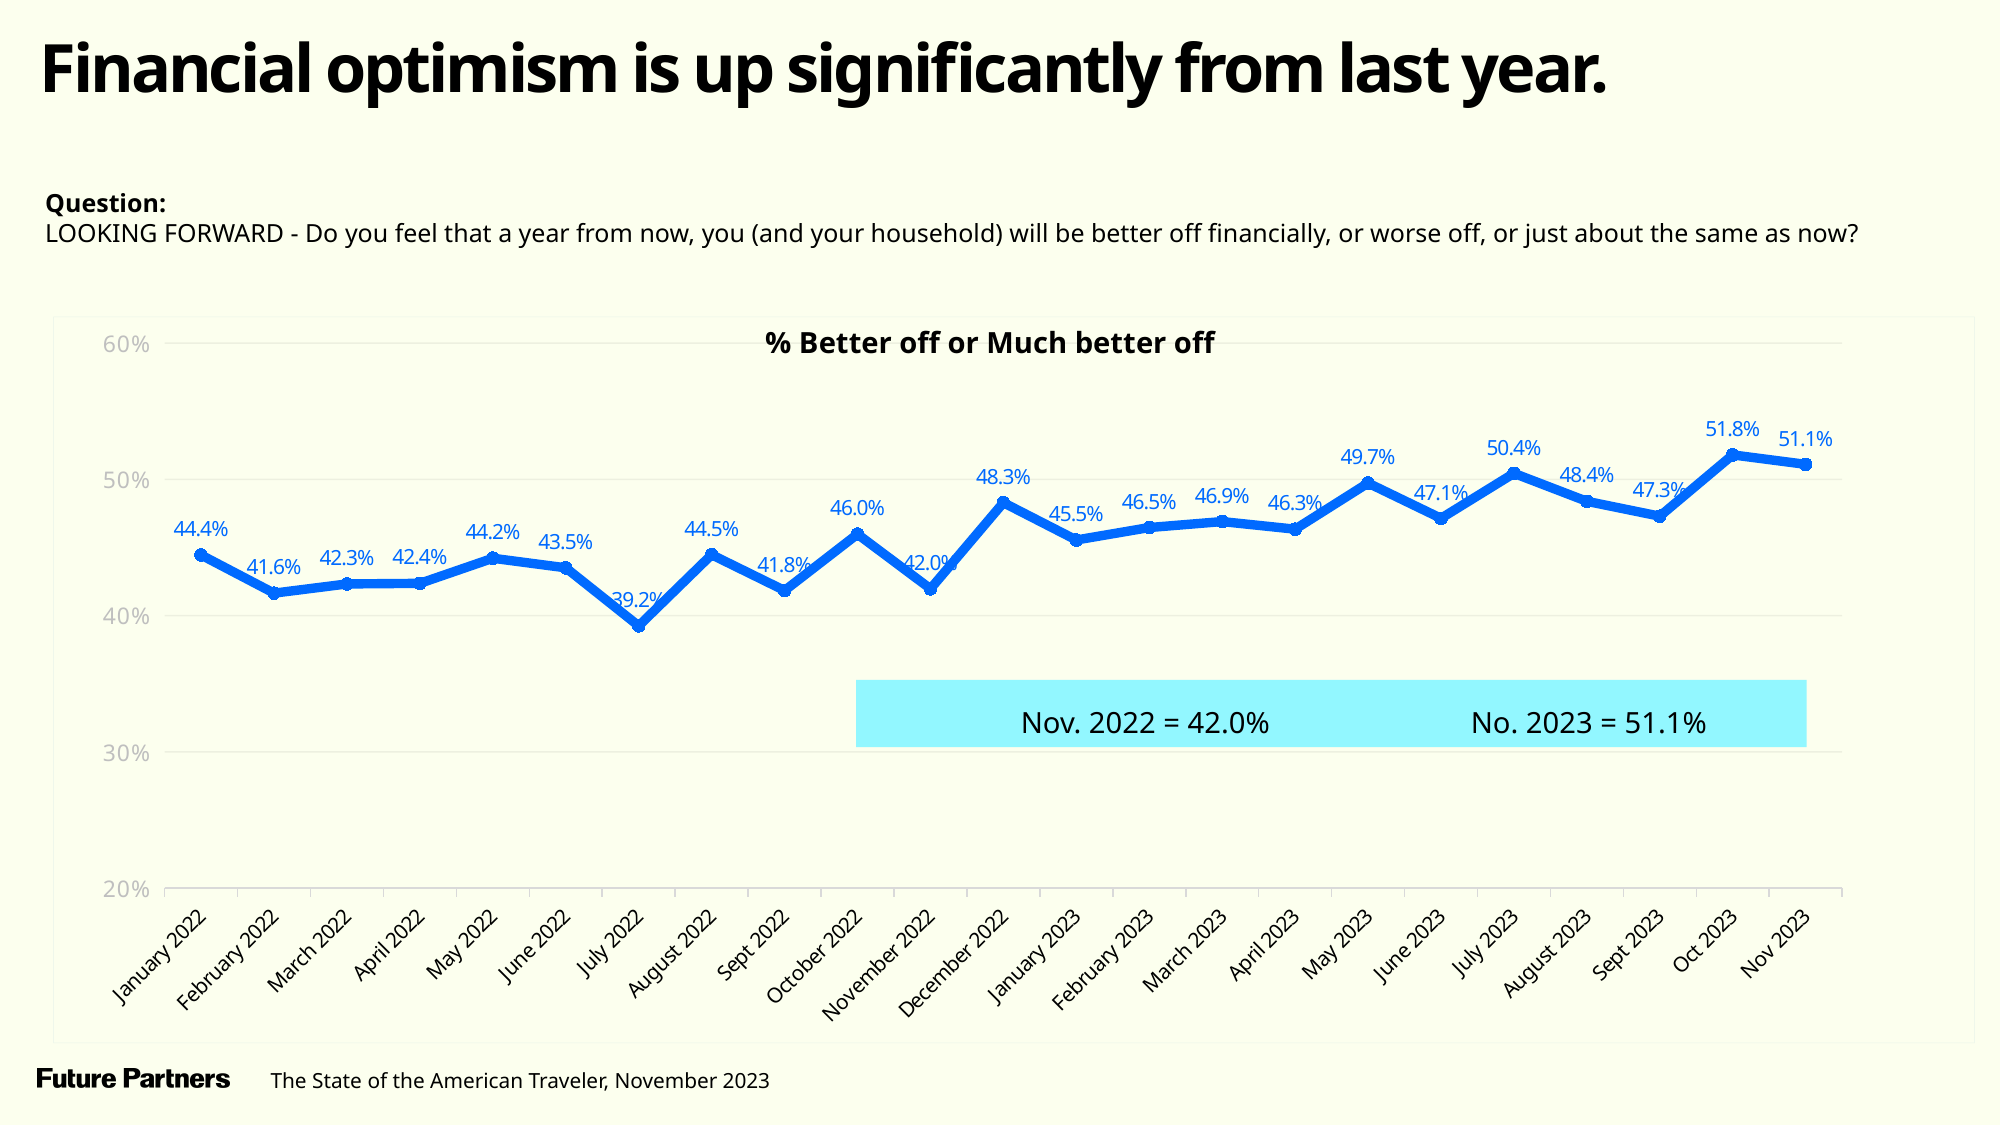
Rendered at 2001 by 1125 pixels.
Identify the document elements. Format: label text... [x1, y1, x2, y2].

text_box Financial optimism is up significantly from last year. [25, 18, 1975, 114]
picture [37, 1068, 230, 1088]
text_box Question: LOOKING FORWARD - Do you feel that a year from now, you (and your household) will be better off financially, or worse off, or just about the same as now? [30, 180, 1980, 255]
chart [53, 316, 1975, 1044]
